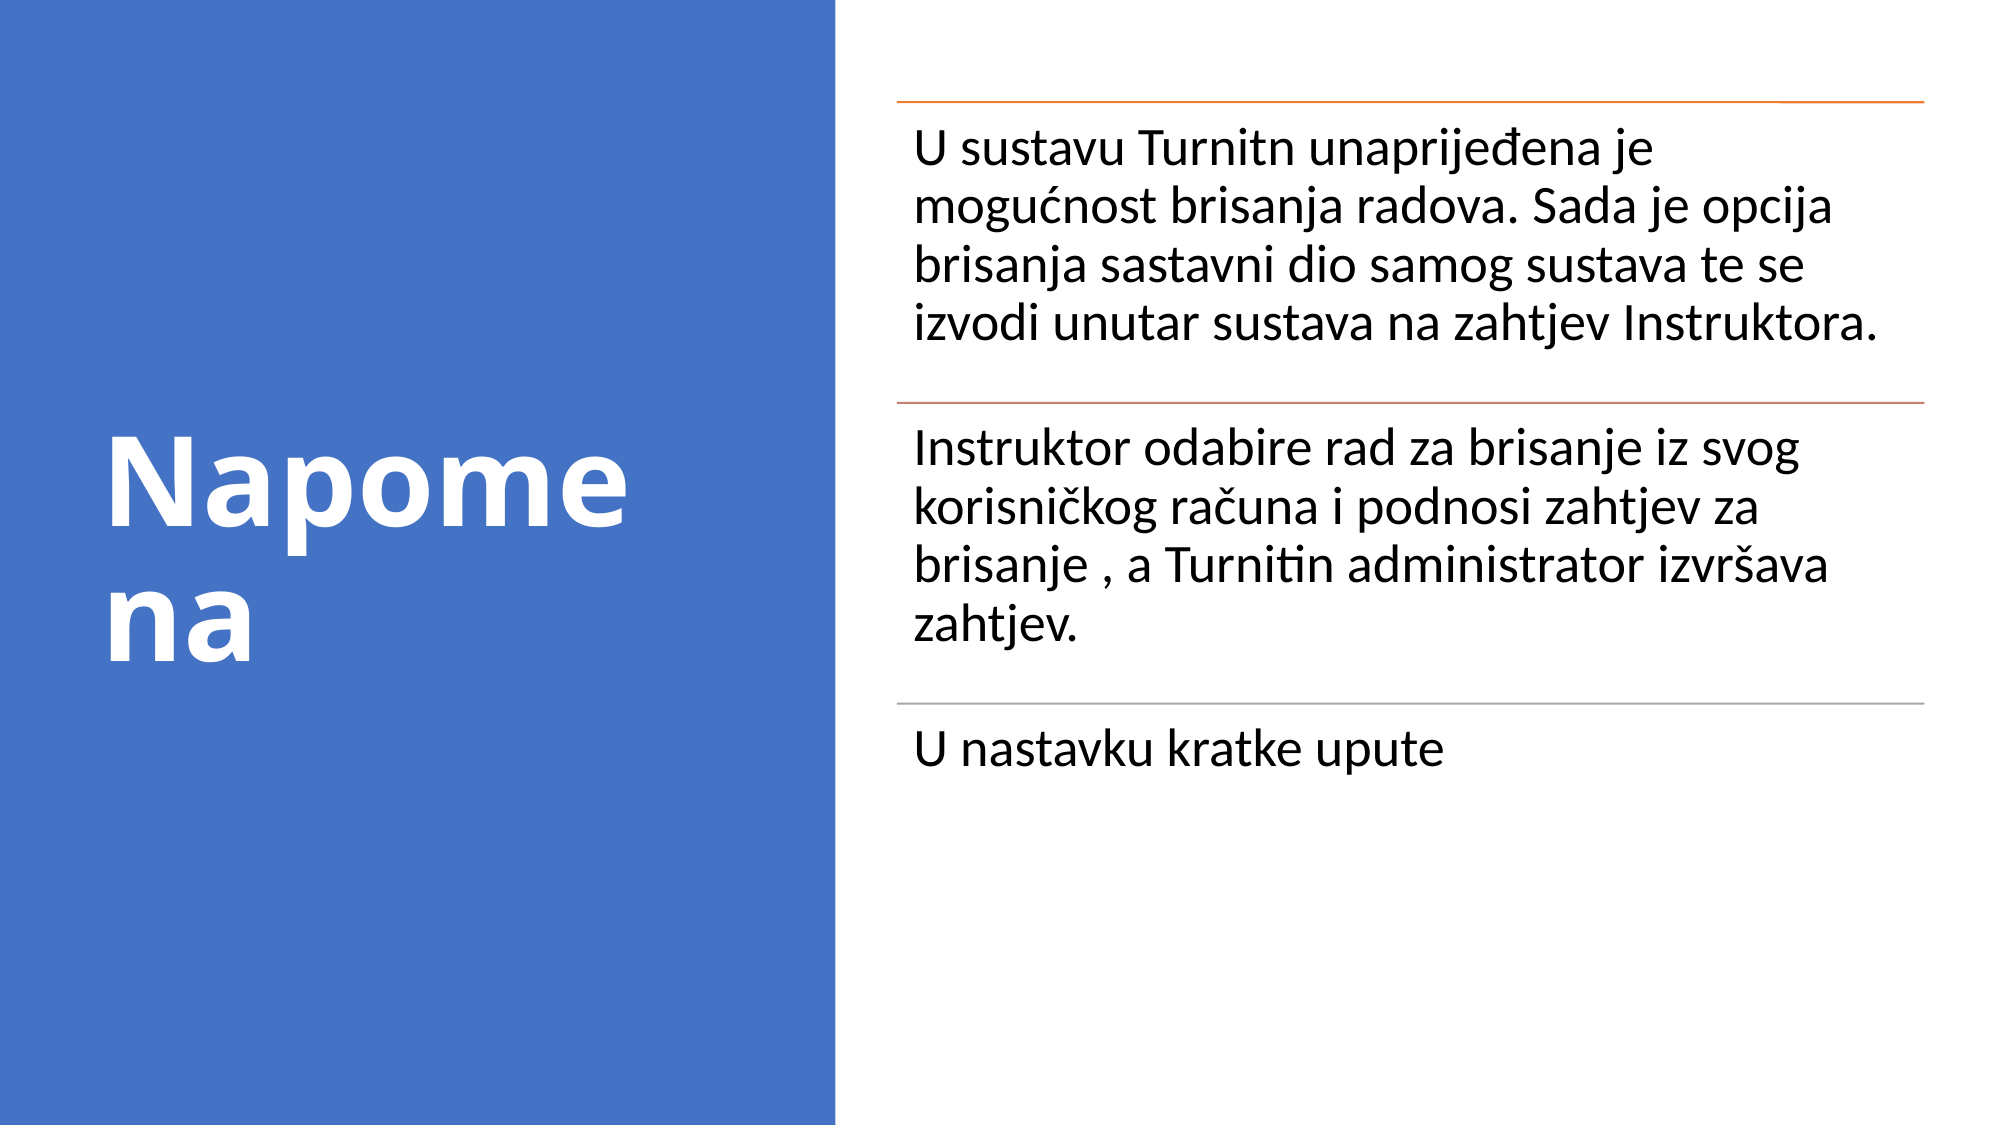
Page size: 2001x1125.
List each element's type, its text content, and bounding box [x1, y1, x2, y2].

text_box [0, 0, 836, 1125]
title Napomena [86, 101, 711, 1005]
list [897, 101, 1925, 1005]
